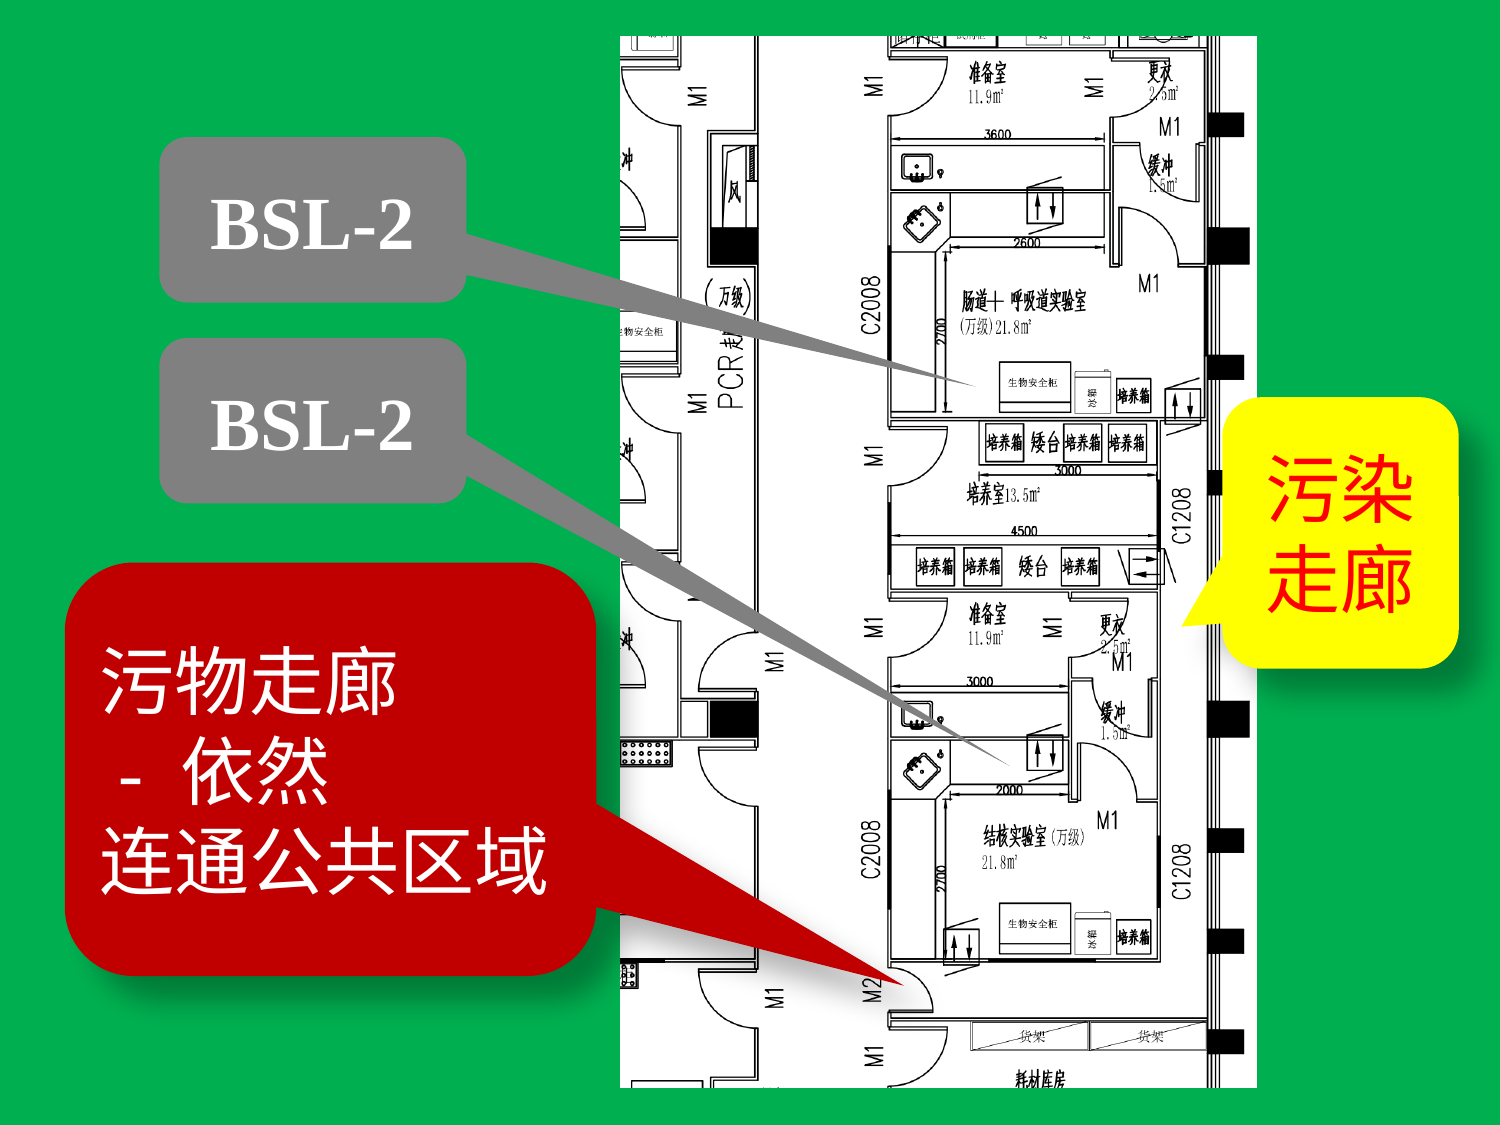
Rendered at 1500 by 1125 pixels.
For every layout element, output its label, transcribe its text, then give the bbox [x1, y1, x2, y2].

text_box 污染走廊 [1260, 397, 1459, 669]
text_box 污物走廊 - 依然 连通公共区域 [64, 562, 614, 977]
text_box BSL-2 [159, 137, 614, 308]
picture [619, 36, 1257, 1089]
text_box BSL-2 [159, 337, 614, 555]
